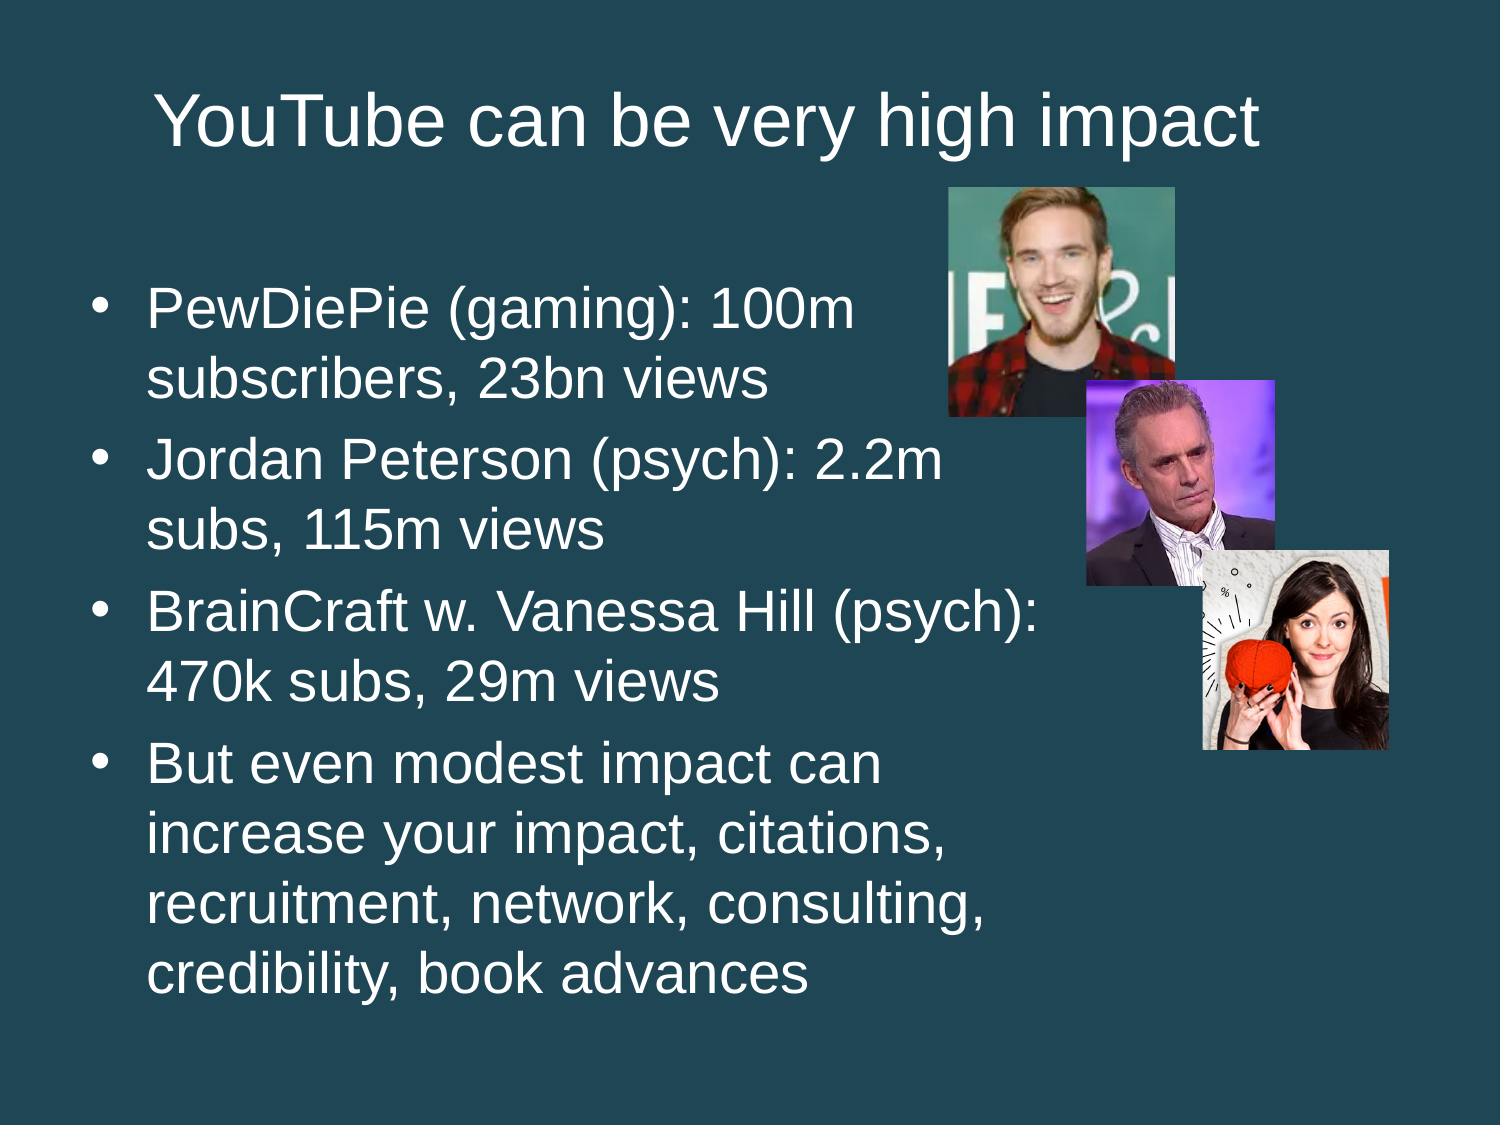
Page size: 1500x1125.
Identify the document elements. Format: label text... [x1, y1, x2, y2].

list PewDiePie (gaming): 100m subscribers, 23bn views Jordan Peterson (psych): 2.2m subs, 115m views BrainCraft w. Vanessa Hill (psych): 470k subs, 29m views But even modest impact can increase your impact, citations, recruitment, network, consulting, credibility, book advances [74, 262, 1089, 1076]
title YouTube can be very high impact [137, 44, 1426, 188]
picture [948, 186, 1390, 751]
